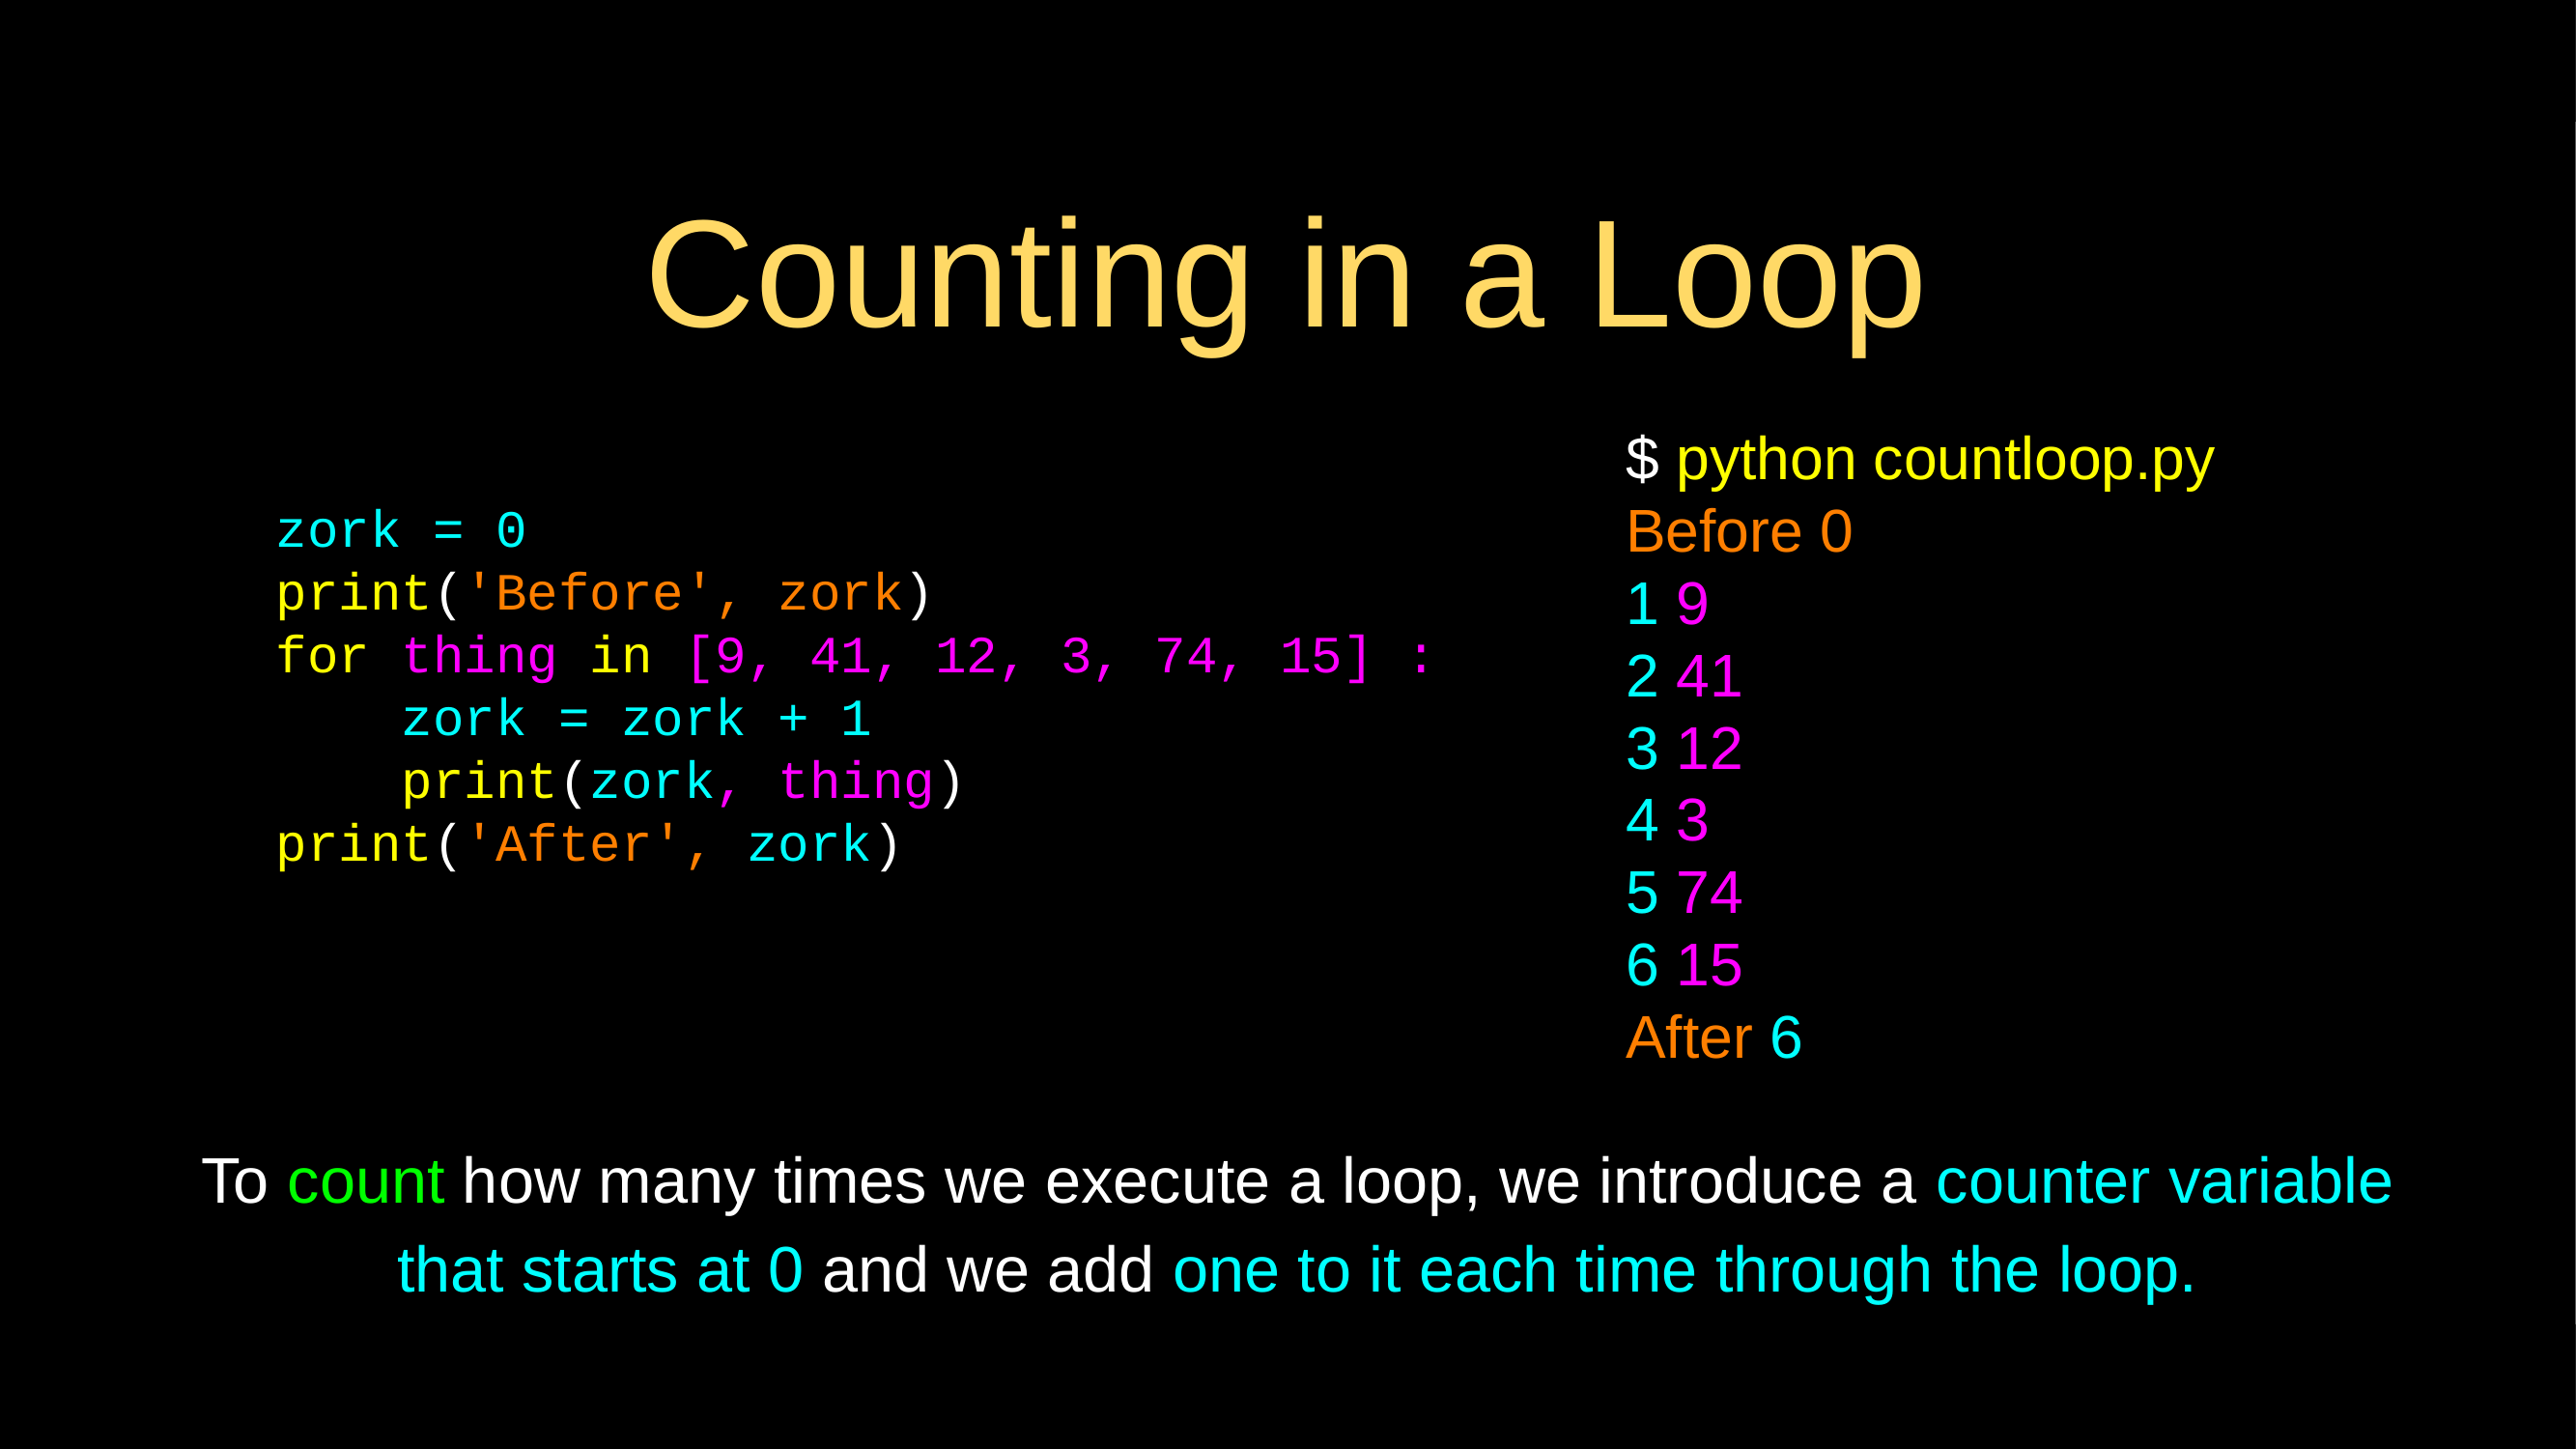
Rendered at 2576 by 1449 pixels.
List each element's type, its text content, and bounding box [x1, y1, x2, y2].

title Counting in a Loop [183, 129, 2391, 403]
text_box To count how many times we execute a loop, we introduce a counter variable that starts at 0 and we add one to it each time through the loop. [183, 1124, 2413, 1307]
text_box $ python countloop.py Before 0 1 9 2 41 3 12 4 3 5 74 6 15 After 6 [1626, 374, 2295, 1116]
text_box zork = 0 print('Before', zork) for thing in [9, 41, 12, 3, 74, 15] : zork = zork + 1 print(zork, thing) print('After', zork) [275, 419, 1543, 947]
